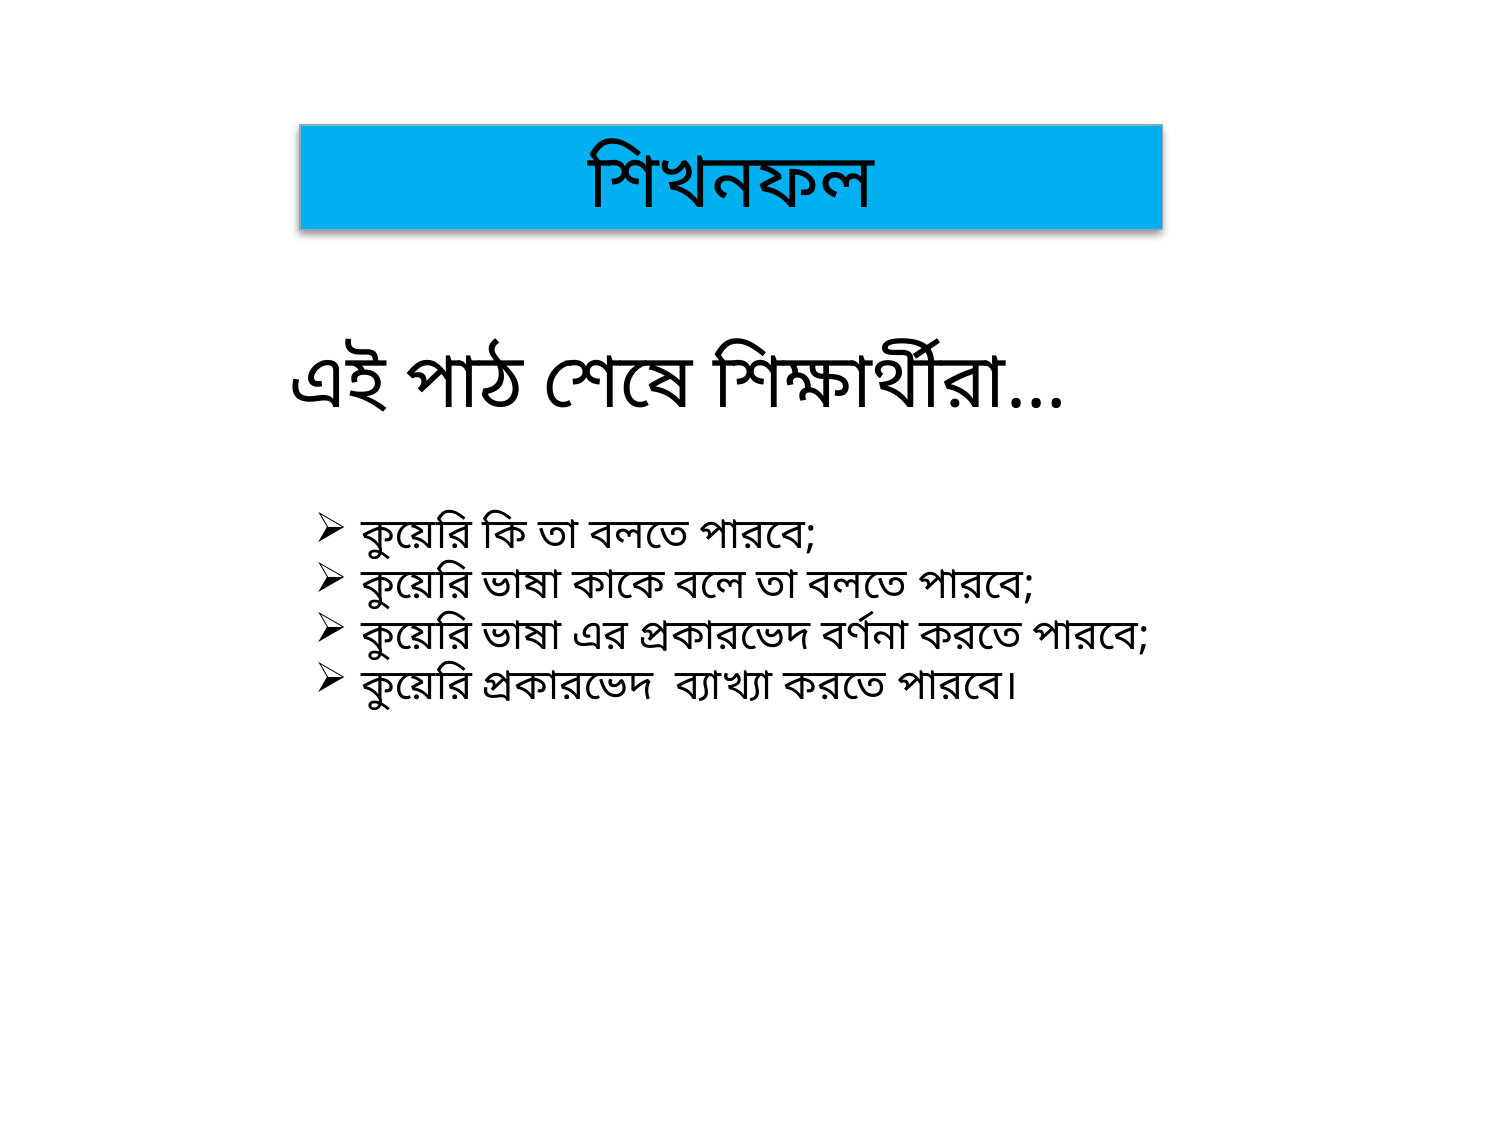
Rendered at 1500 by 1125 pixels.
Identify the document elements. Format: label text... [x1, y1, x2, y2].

text_box এই পাঠ শেষে শিক্ষার্থীরা… [274, 324, 1163, 430]
text_box কুয়েরি কি তা বলতে পারবে; কুয়েরি ভাষা কাকে বলে তা বলতে পারবে; কুয়েরি ভাষা এর প্রকারভেদ বর্ণনা করতে পারবে; কুয়েরি প্রকারভেদ ব্যাখ্যা করতে পারবে। [299, 499, 1213, 715]
text_box শিখনফল [299, 124, 1163, 230]
